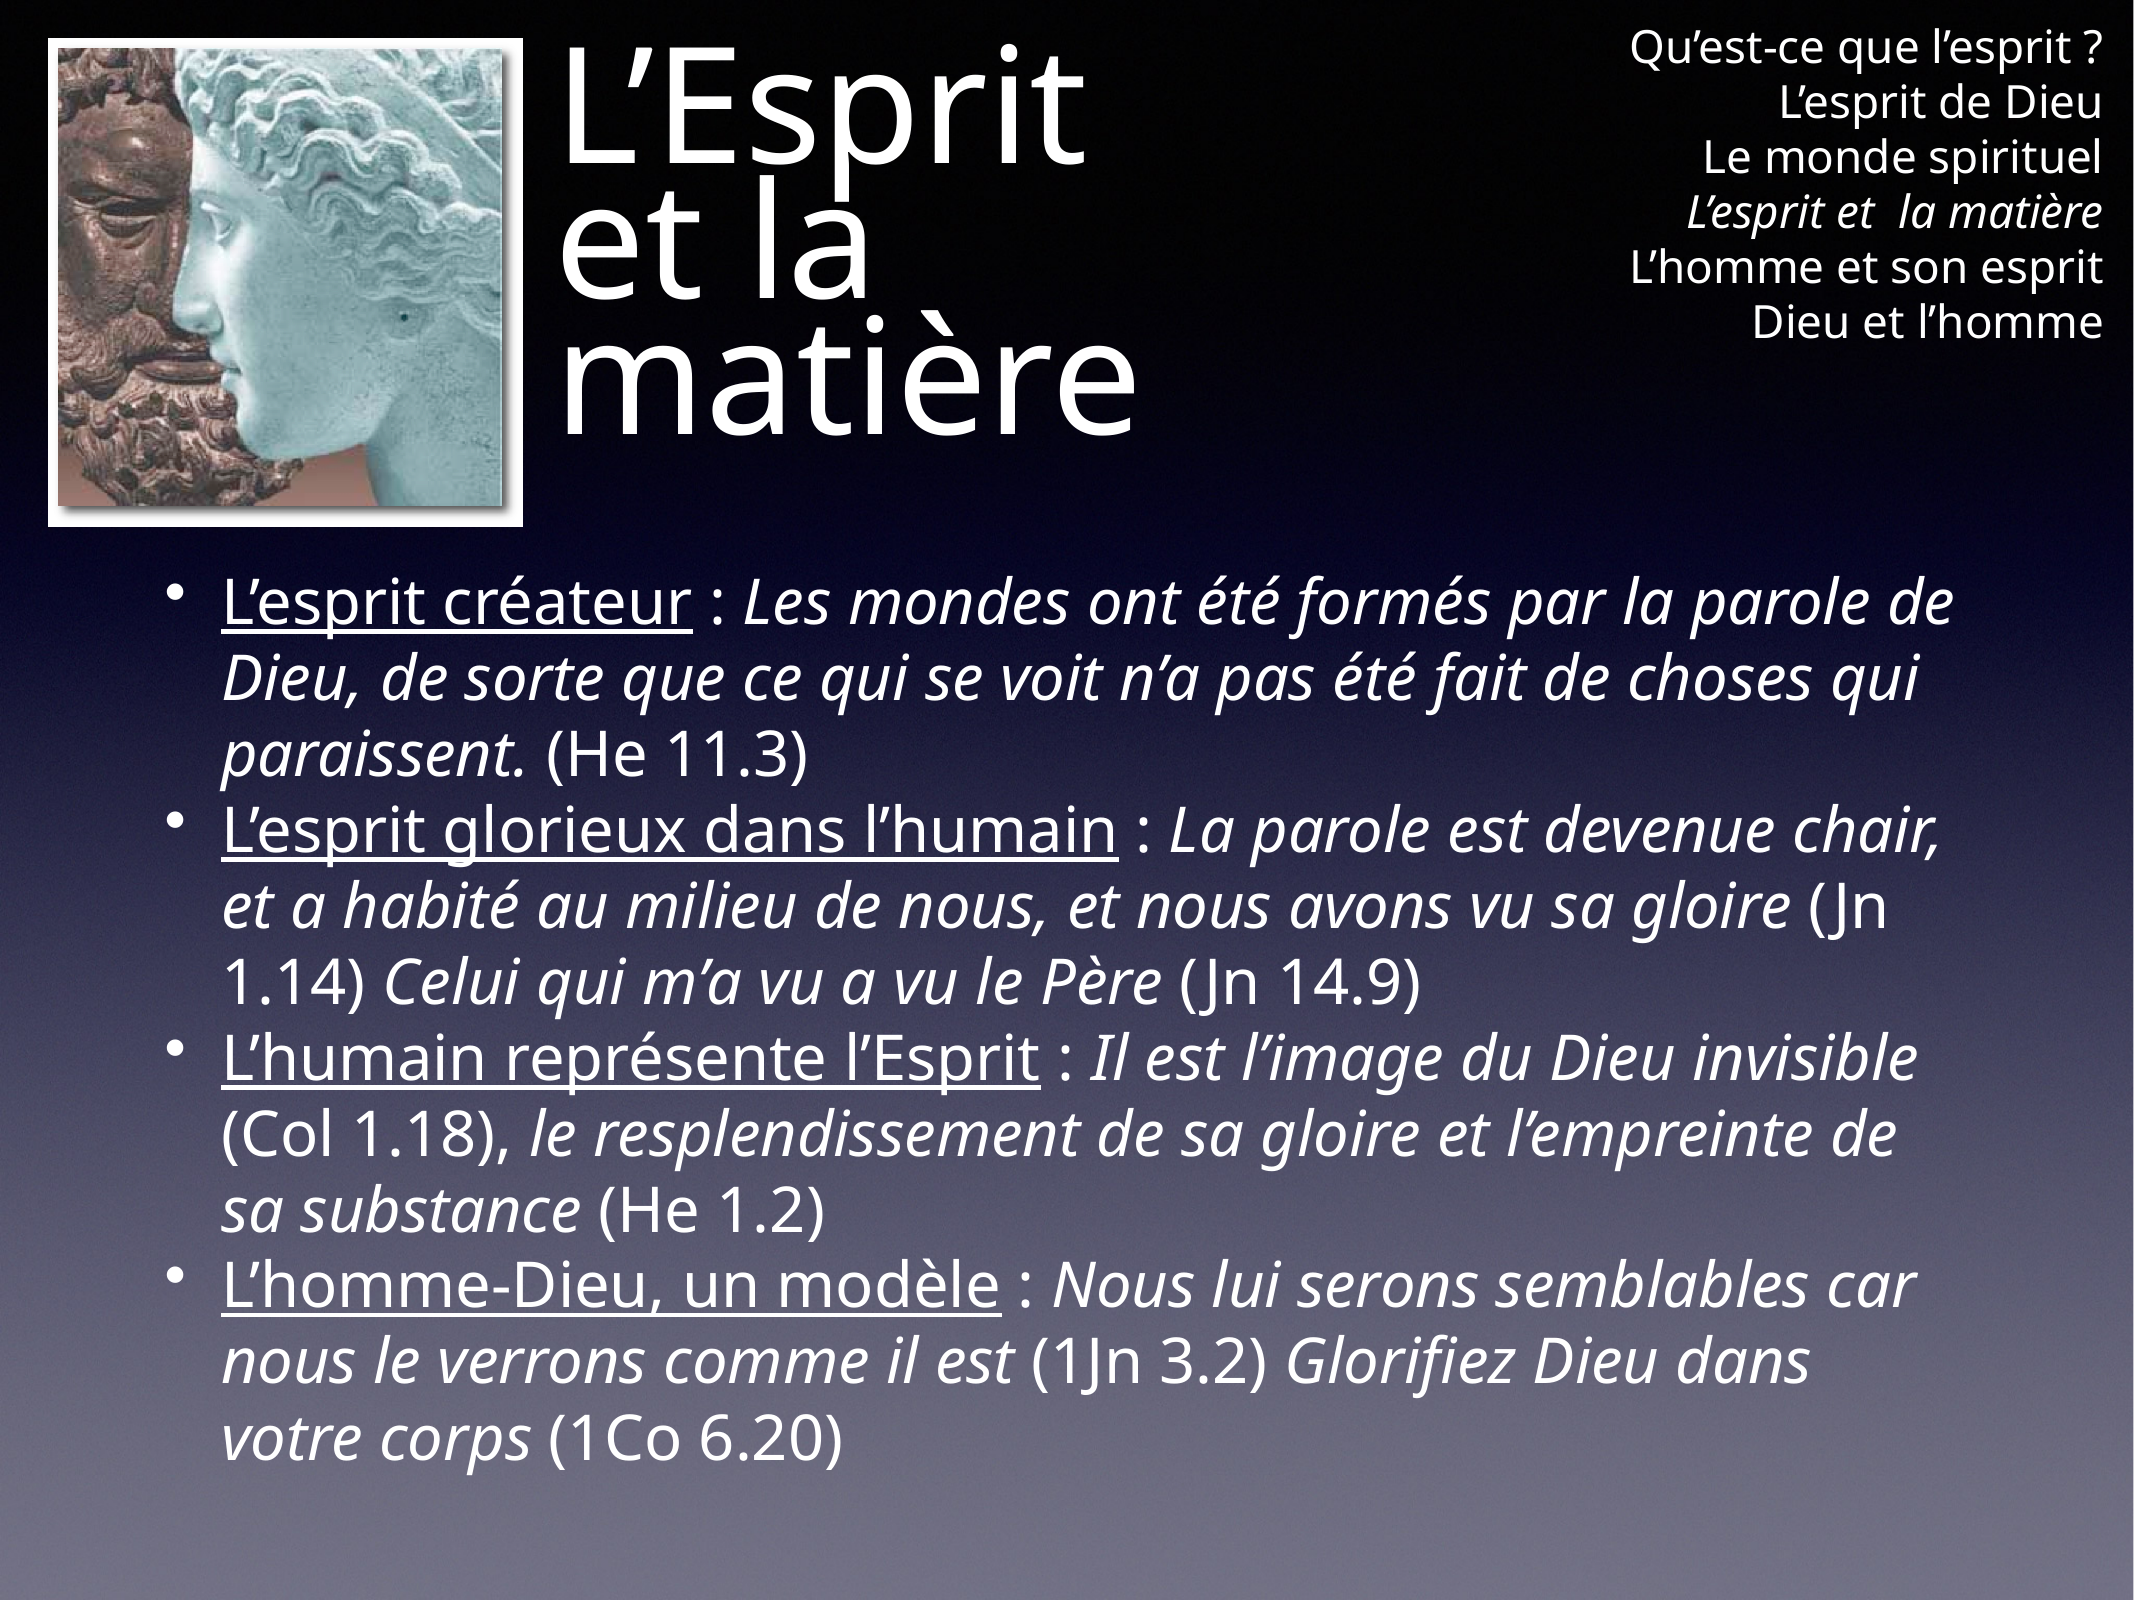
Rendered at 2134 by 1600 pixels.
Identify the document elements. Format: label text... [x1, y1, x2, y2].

picture [0, 0, 2134, 1600]
title L’Esprit et la matière [545, 83, 1394, 433]
text_box Qu’est-ce que l’esprit ? L’esprit de Dieu Le monde spirituel L’esprit et la matière L’homme et son esprit Dieu et l’homme [1598, 0, 2113, 405]
list L’esprit créateur : Les mondes ont été formés par la parole de Dieu, de sorte que ce qui se voit n’a pas été fait de choses qui paraissent. (He 11.3) L’esprit glorieux dans l’humain : La parole est devenue chair, et a habité au milieu de nous, et nous avons vu sa gloire (Jn 1.14) Celui qui m’a vu a vu le Père (Jn 14.9) L’humain représente l’Esprit : Il est l’image du Dieu invisible (Col 1.18), le resplendissement de sa gloire et l’empreinte de sa substance (He 1.2) L’homme-Dieu, un modèle : Nous lui serons semblables car nous le verrons comme il est (1Jn 3.2) Glorifiez Dieu dans votre corps (1Co 6.20) [155, 576, 1978, 1457]
